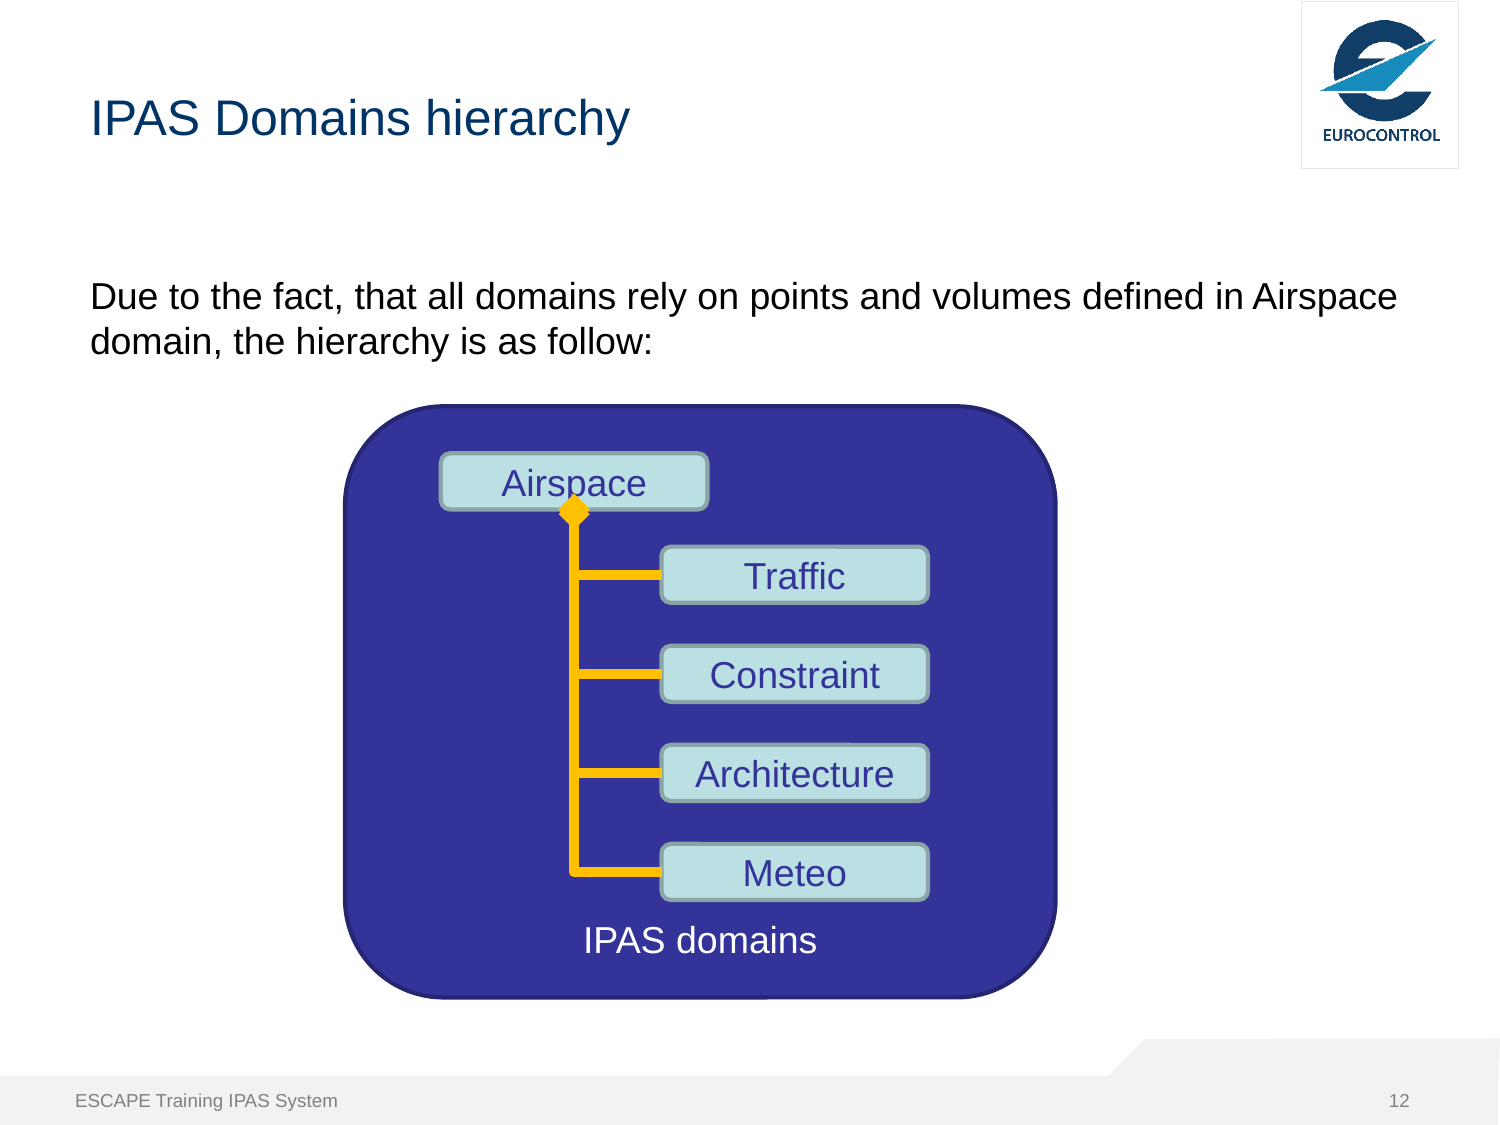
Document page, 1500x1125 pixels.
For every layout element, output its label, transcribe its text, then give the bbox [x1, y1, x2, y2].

picture [1320, 20, 1440, 141]
footer ESCAPE Training IPAS System [75, 1078, 760, 1123]
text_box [344, 406, 1056, 998]
slide_number 12 [1346, 1078, 1425, 1123]
list Due to the fact, that all domains rely on points and volumes defined in Airspace domain, the hierarchy is as follow: [75, 264, 1425, 1004]
title IPAS Domains hierarchy [75, 78, 1197, 206]
